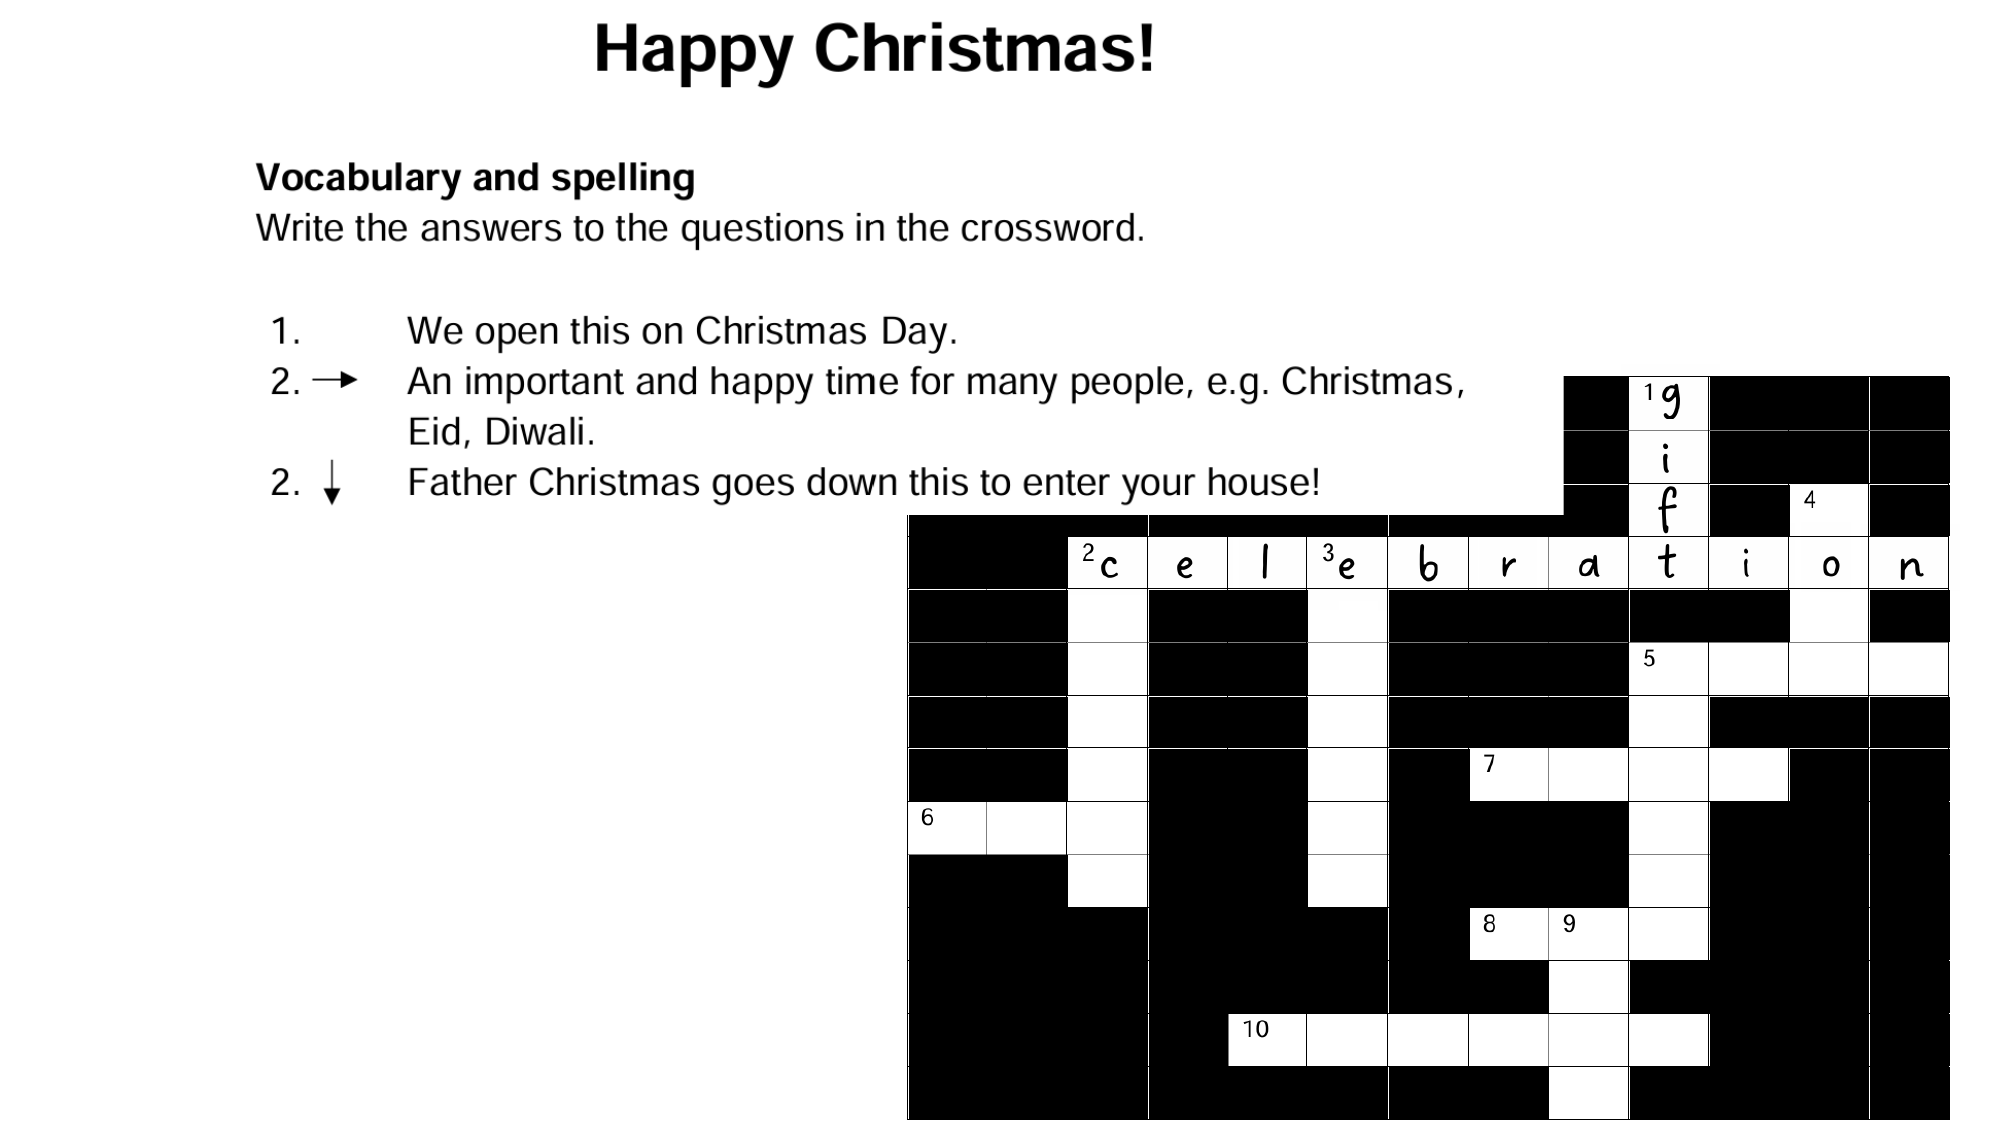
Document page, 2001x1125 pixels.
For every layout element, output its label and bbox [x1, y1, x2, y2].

picture [175, 9, 1979, 1125]
